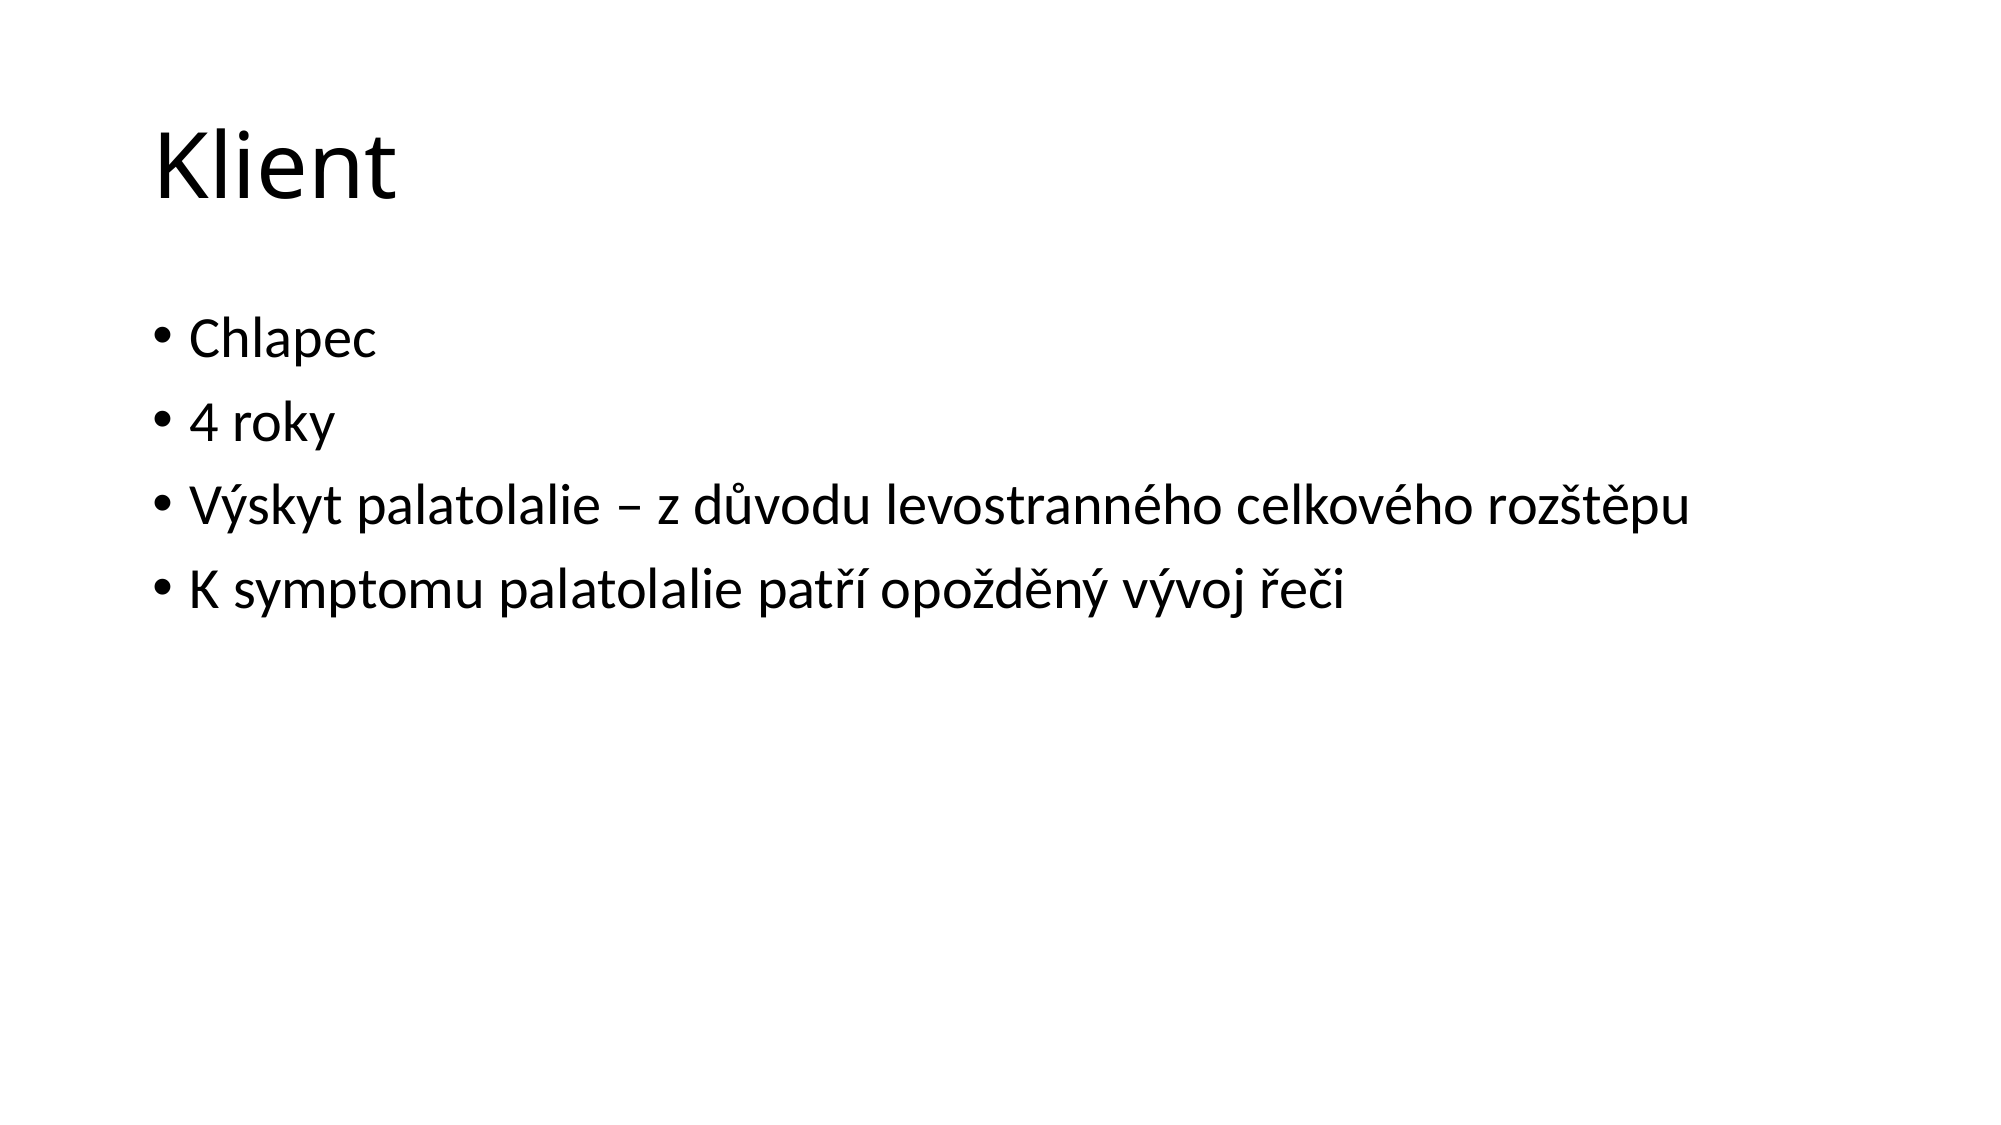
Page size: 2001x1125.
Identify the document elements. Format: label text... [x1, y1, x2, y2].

title Klient [137, 59, 1863, 278]
list Chlapec 4 roky Výskyt palatolalie – z důvodu levostranného celkového rozštěpu K symptomu palatolalie patří opožděný vývoj řeči [137, 299, 1863, 1014]
